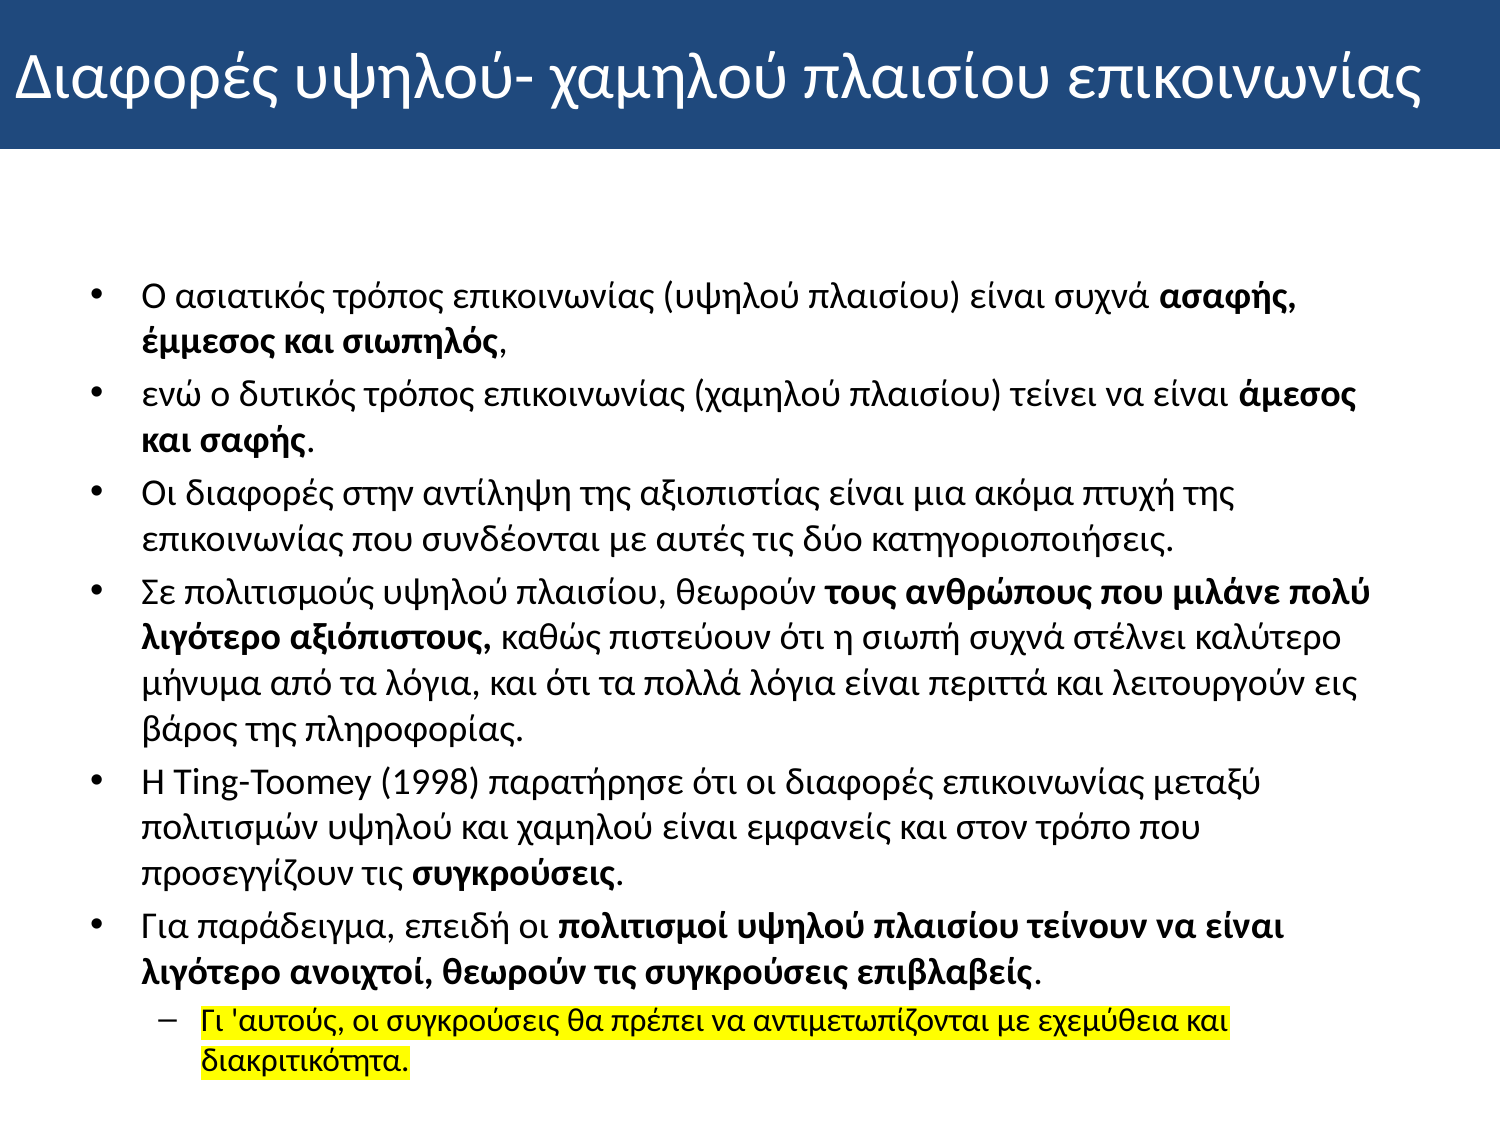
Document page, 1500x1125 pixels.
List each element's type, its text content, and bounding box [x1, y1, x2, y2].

list Ο ασιατικός τρόπος επικοινωνίας (υψηλού πλαισίου) είναι συχνά ασαφής, έμμεσος και σιωπηλός, ενώ ο δυτικός τρόπος επικοινωνίας (χαμηλού πλαισίου) τείνει να είναι άμεσος και σαφής. Οι διαφορές στην αντίληψη της αξιοπιστίας είναι μια ακόμα πτυχή της επικοινωνίας που συνδέονται με αυτές τις δύο κατηγοριοποιήσεις. Σε πολιτισμούς υψηλού πλαισίου, θεωρούν τους ανθρώπους που μιλάνε πολύ λιγότερο αξιόπιστους, καθώς πιστεύουν ότι η σιωπή συχνά στέλνει καλύτερο μήνυμα από τα λόγια, και ότι τα πολλά λόγια είναι περιττά και λειτουργούν εις βάρος της πληροφορίας. Η Ting-Toomey (1998) παρατήρησε ότι οι διαφορές επικοινωνίας μεταξύ πολιτισμών υψηλού και χαμηλού είναι εμφανείς και στον τρόπο που προσεγγίζουν τις συγκρούσεις. Για παράδειγμα, επειδή οι πολιτισμοί υψηλού πλαισίου τείνουν να είναι λιγότερο ανοιχτοί, θεωρούν τις συγκρούσεις επιβλαβείς. Γι 'αυτούς, οι συγκρούσεις θα πρέπει να αντιμετωπίζονται με εχεμύθεια και διακριτικότητα. [75, 262, 1425, 1094]
text_box Διαφορές υψηλού- χαμηλού πλαισίου επικοινωνίας [0, 0, 1500, 149]
